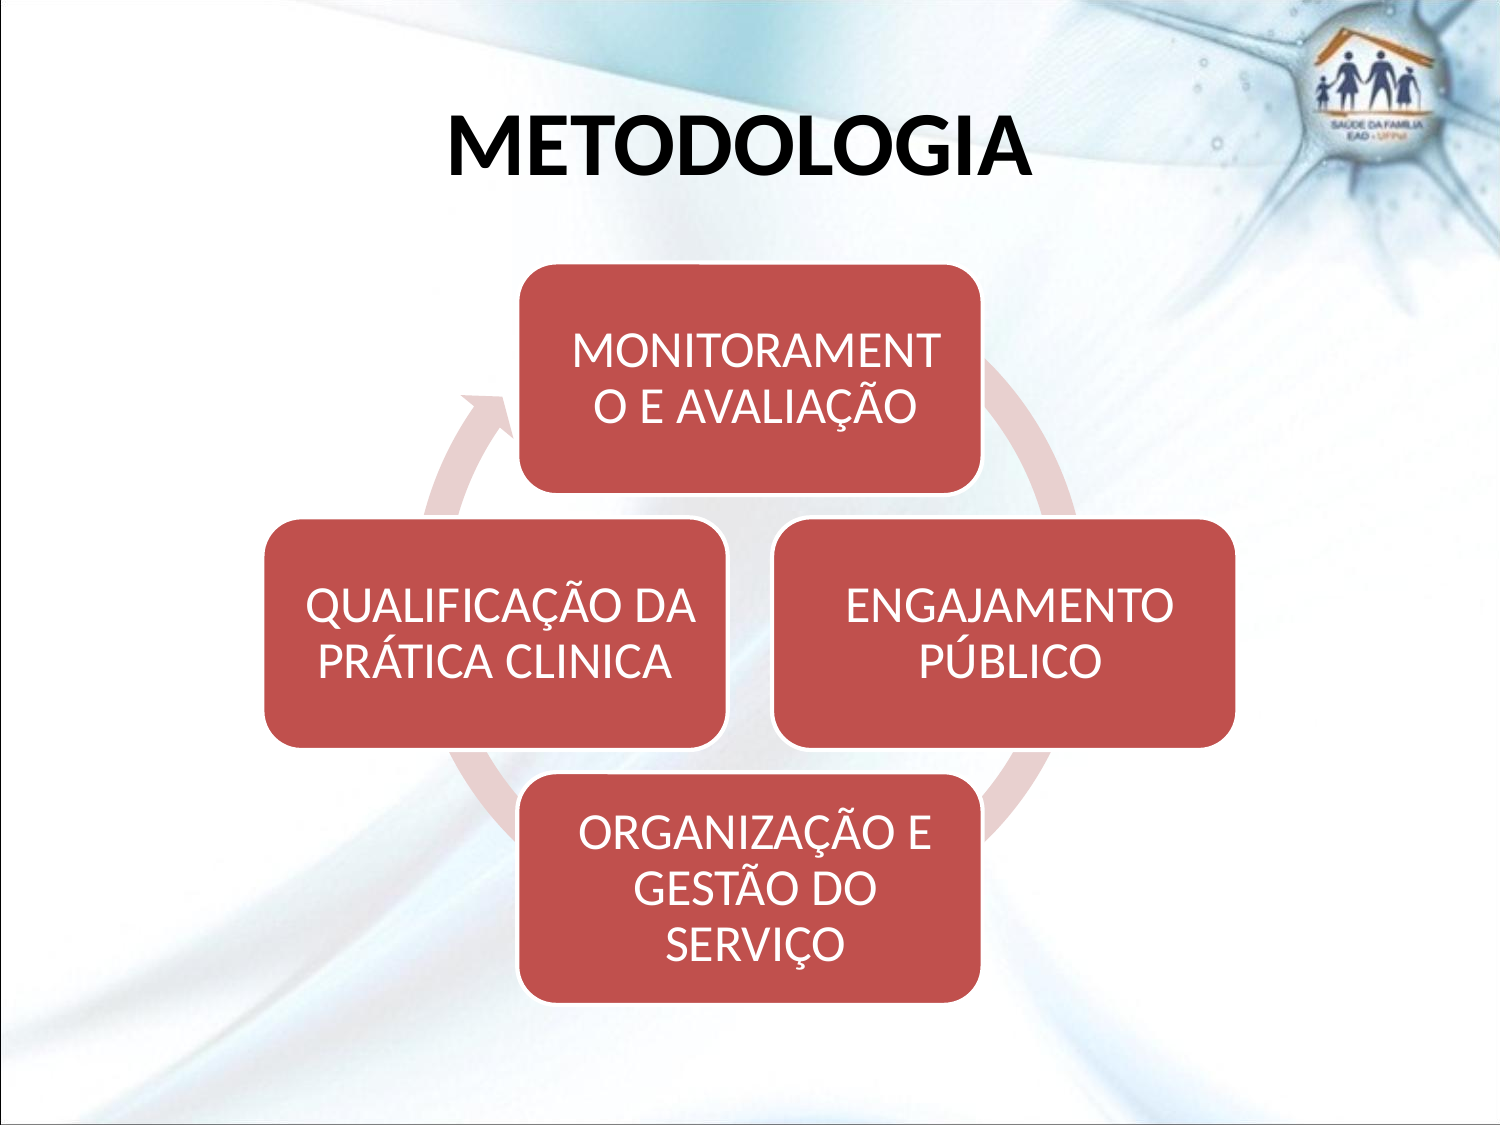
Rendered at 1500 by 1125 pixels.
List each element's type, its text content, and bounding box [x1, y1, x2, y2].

title METODOLOGIA [75, 45, 1425, 233]
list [74, 262, 1426, 1006]
picture [0, 0, 1500, 1125]
